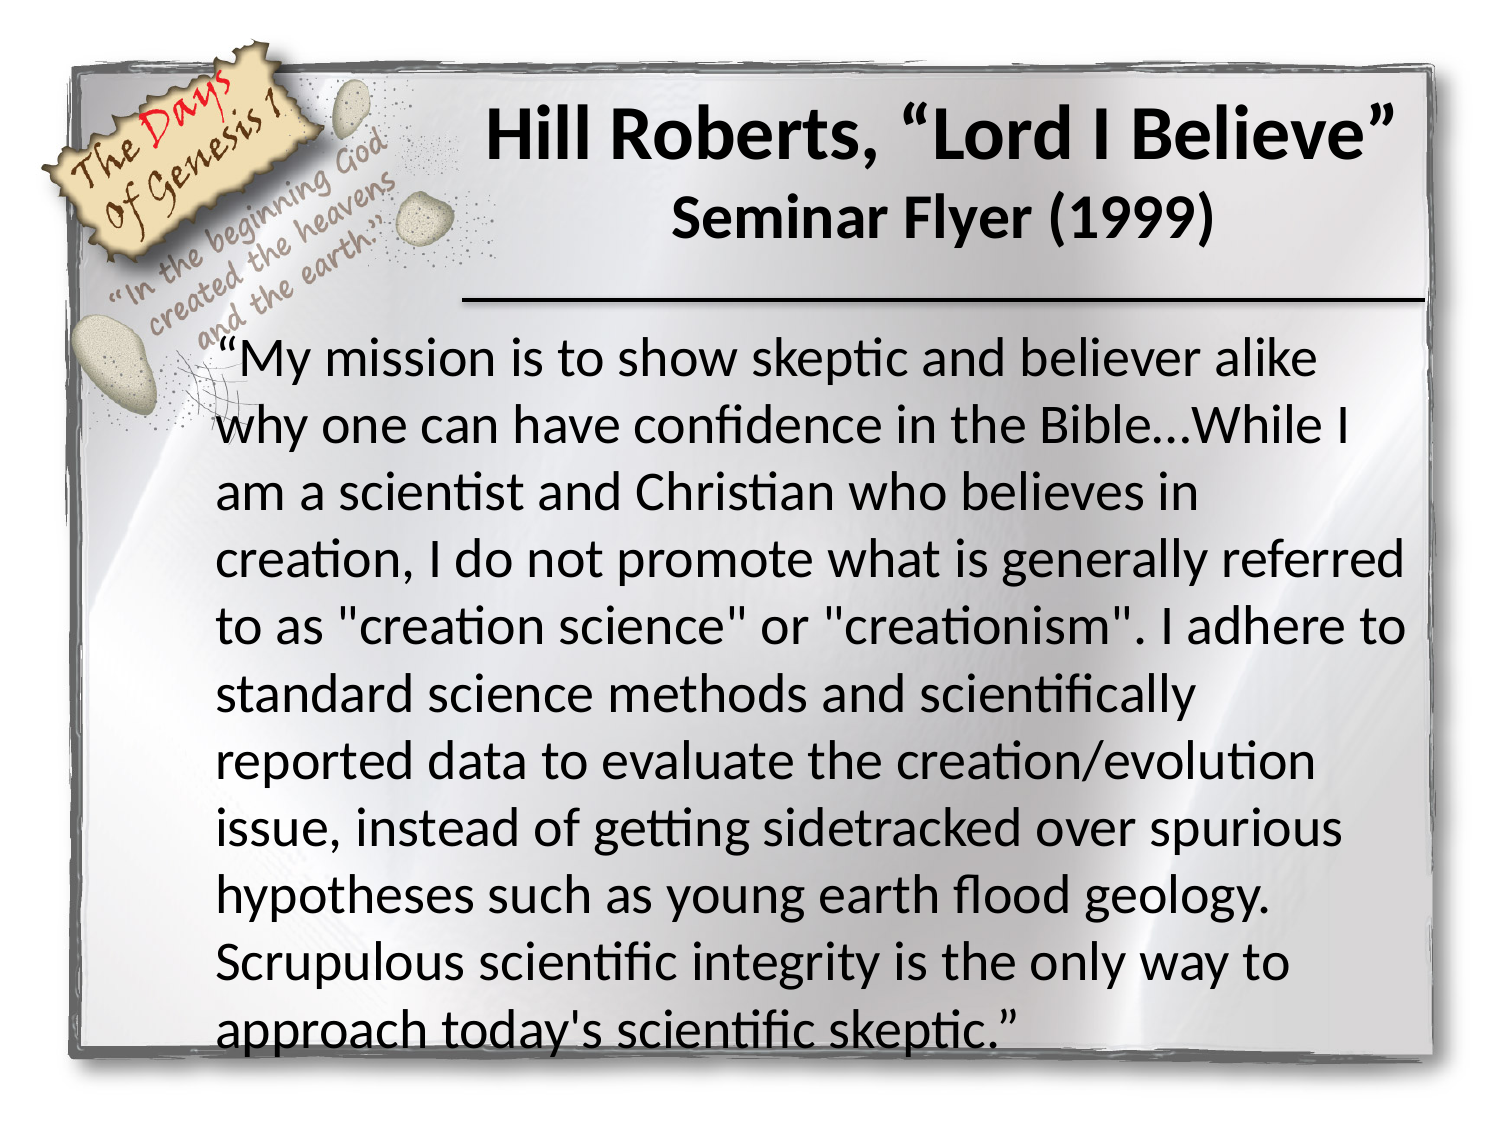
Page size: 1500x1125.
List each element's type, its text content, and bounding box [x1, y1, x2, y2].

list “My mission is to show skeptic and believer alike why one can have confidence in the Bible…While I am a scientist and Christian who believes in creation, I do not promote what is generally referred to as "creation science" or "creationism". I adhere to standard science methods and scientifically reported data to evaluate the creation/evolution issue, instead of getting sidetracked over spurious hypotheses such as young earth flood geology. Scrupulous scientific integrity is the only way to approach today's scientific skeptic.” [200, 312, 1425, 1100]
title Hill Roberts, “Lord I Believe” Seminar Flyer (1999) [462, 45, 1425, 288]
picture [0, 0, 1500, 1125]
